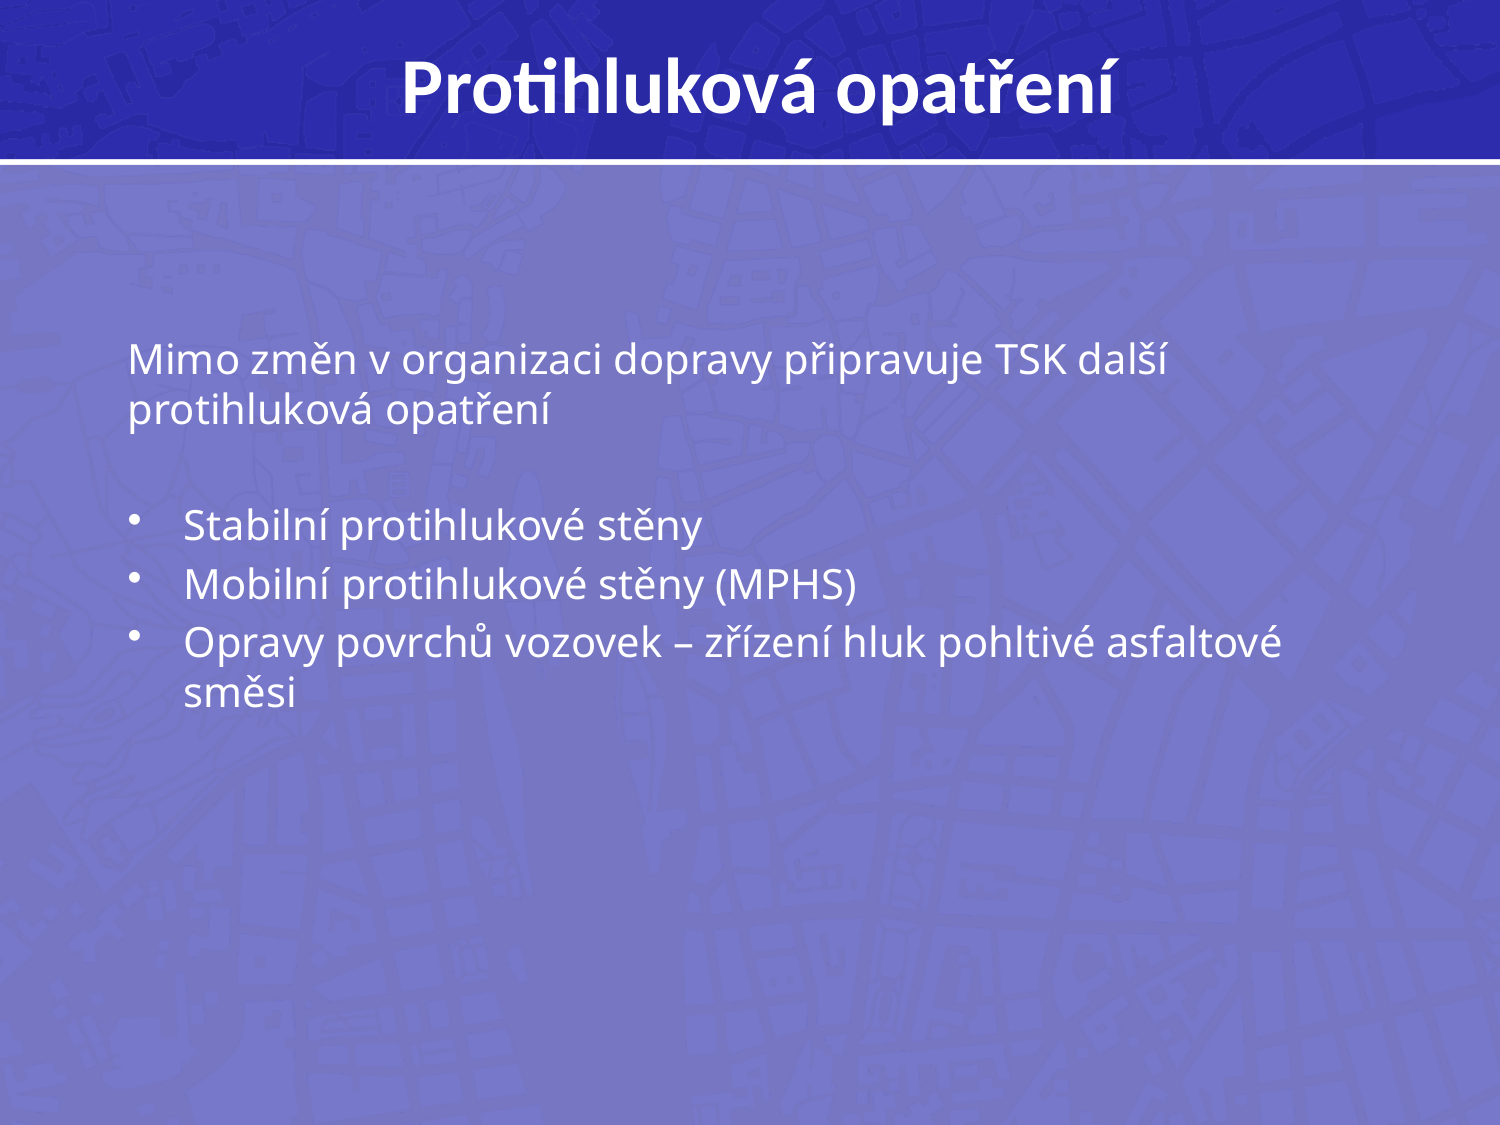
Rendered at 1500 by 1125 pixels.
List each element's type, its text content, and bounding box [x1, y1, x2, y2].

picture [0, 0, 1500, 1125]
list Mimo změn v organizaci dopravy připravuje TSK další protihluková opatření Stabilní protihlukové stěny Mobilní protihlukové stěny (MPHS) Opravy povrchů vozovek – zřízení hluk pohltivé asfaltové směsi [112, 324, 1388, 1000]
title Protihluková opatření [121, 18, 1397, 146]
